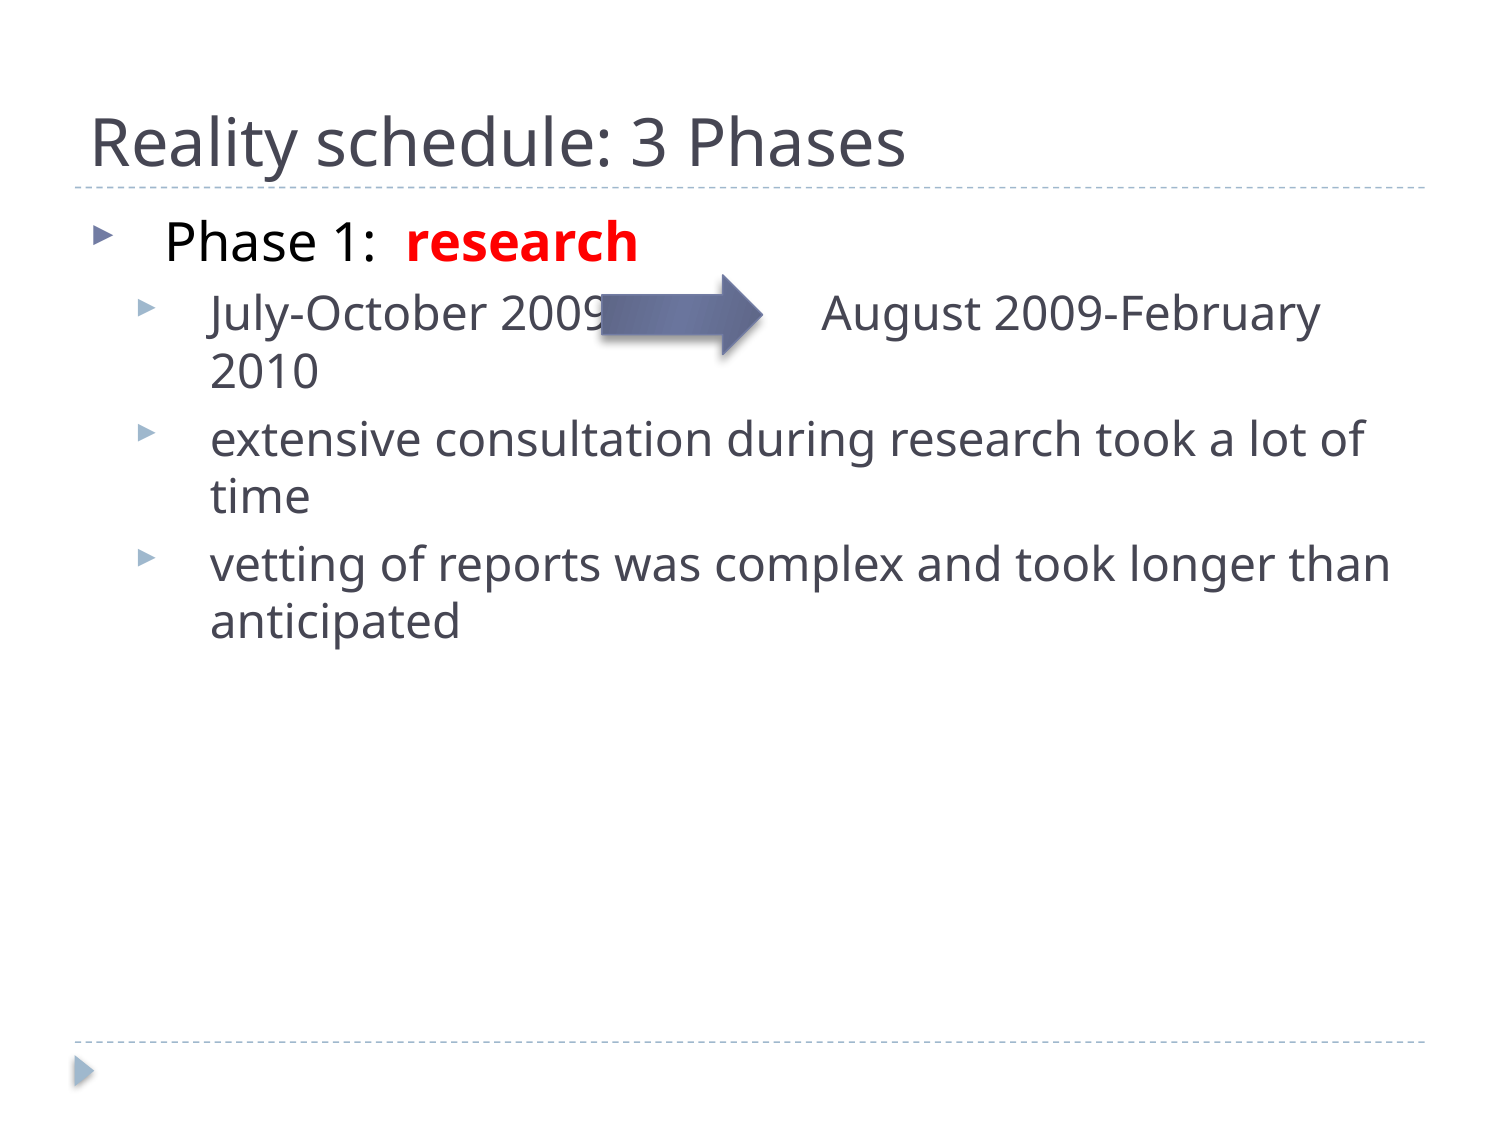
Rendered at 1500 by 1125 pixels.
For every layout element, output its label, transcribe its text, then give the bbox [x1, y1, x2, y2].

title Reality schedule: 3 Phases [75, 24, 1425, 188]
text_box [601, 274, 764, 356]
list Phase 1: research July-October 2009 August 2009-February 2010 extensive consultation during research took a lot of time vetting of reports was complex and took longer than anticipated [75, 200, 1425, 1010]
